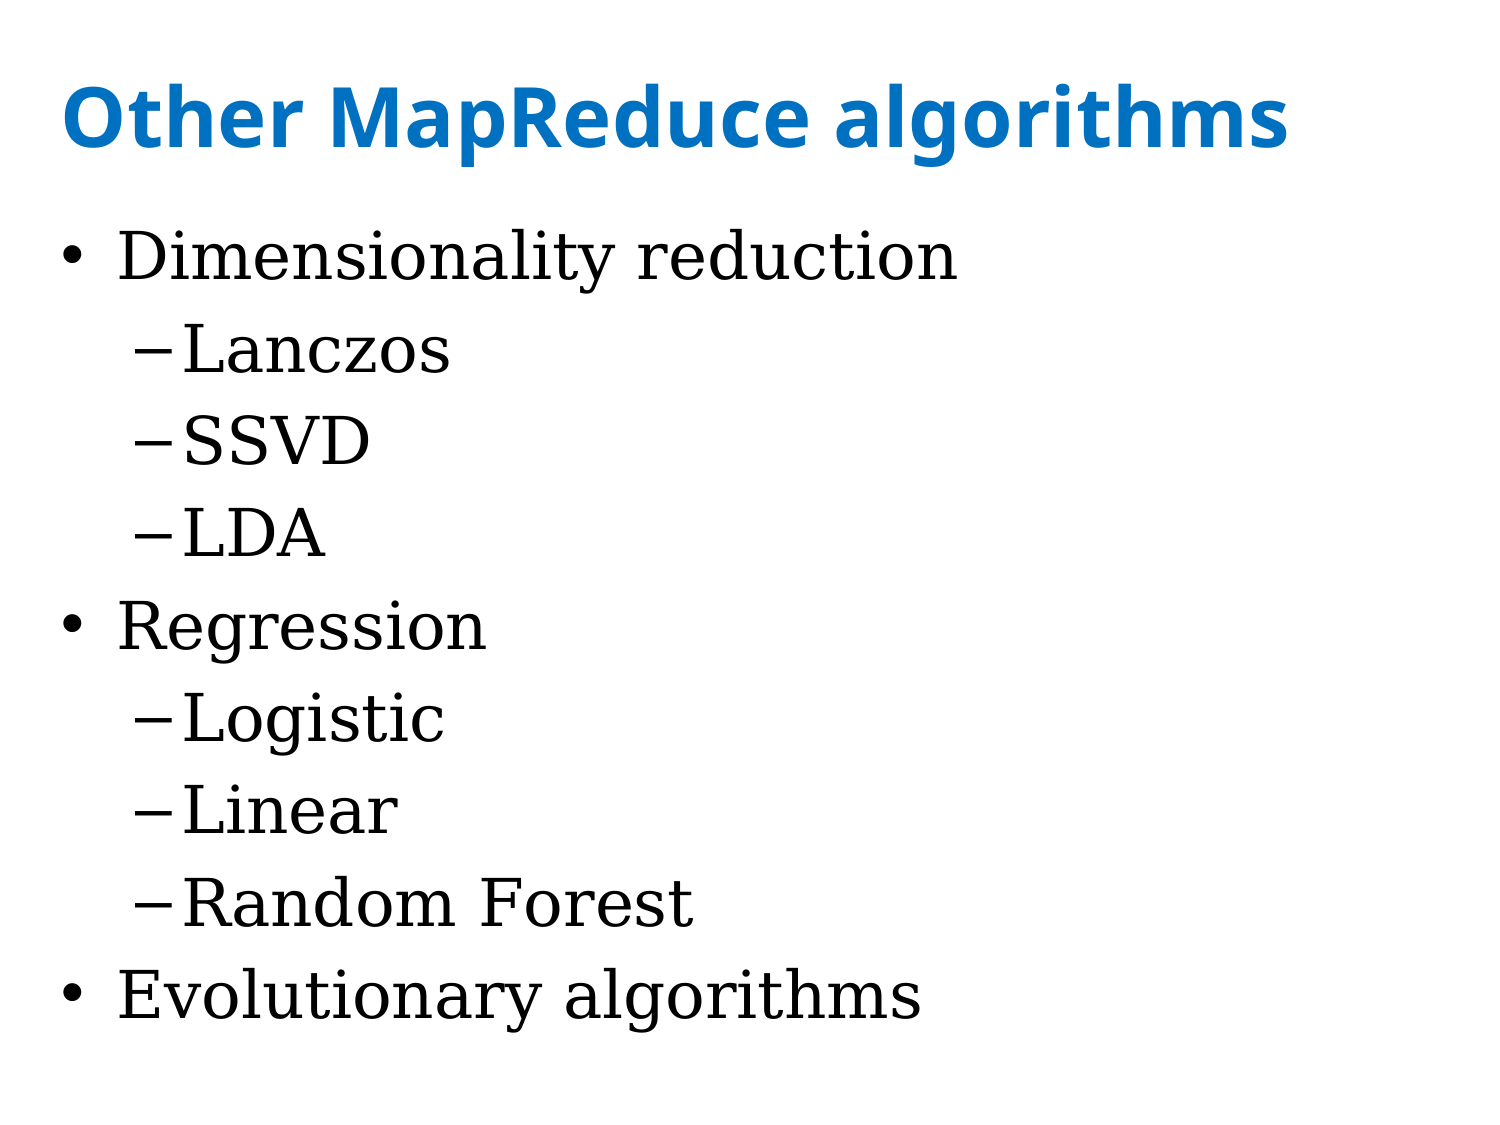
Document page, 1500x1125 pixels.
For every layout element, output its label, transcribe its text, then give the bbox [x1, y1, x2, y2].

list Dimensionality reduction Lanczos SSVD LDA Regression Logistic Linear Random Forest Evolutionary algorithms [45, 206, 1465, 1043]
title Other MapReduce algorithms [45, 47, 1465, 180]
